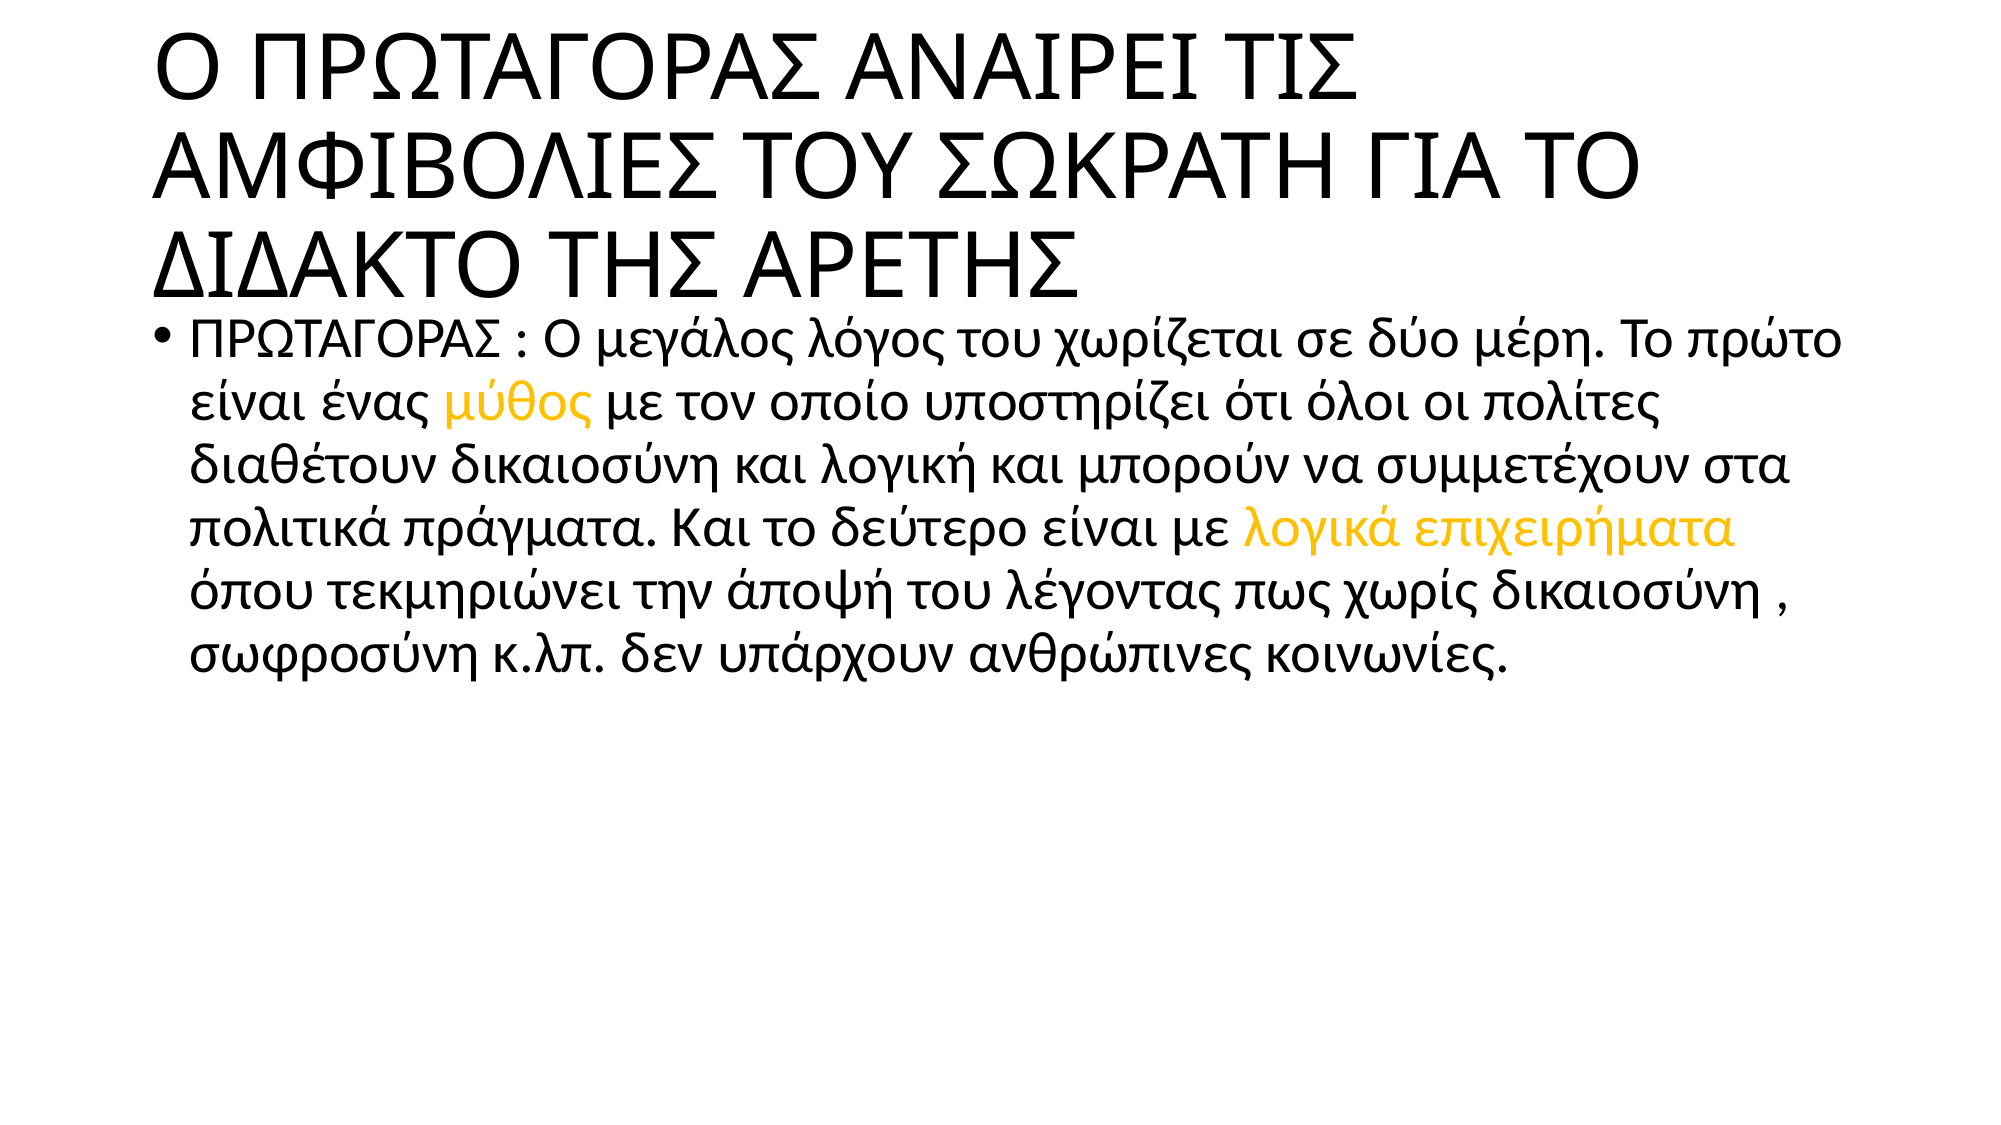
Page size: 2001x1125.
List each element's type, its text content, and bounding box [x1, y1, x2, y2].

title Ο ΠΡΩΤΑΓΟΡΑΣ ΑΝΑΙΡΕΙ ΤΙΣ ΑΜΦΙΒΟΛΙΕΣ ΤΟΥ ΣΩΚΡΑΤΗ ΓΙΑ ΤΟ ΔΙΔΑΚΤΟ ΤΗΣ ΑΡΕΤΗΣ [137, 59, 1863, 278]
list ΠΡΩΤΑΓΟΡΑΣ : Ο μεγάλος λόγος του χωρίζεται σε δύο μέρη. Το πρώτο είναι ένας μύθος με τον οποίο υποστηρίζει ότι όλοι οι πολίτες διαθέτουν δικαιοσύνη και λογική και μπορούν να συμμετέχουν στα πολιτικά πράγματα. Και το δεύτερο είναι με λογικά επιχειρήματα όπου τεκμηριώνει την άποψή του λέγοντας πως χωρίς δικαιοσύνη , σωφροσύνη κ.λπ. δεν υπάρχουν ανθρώπινες κοινωνίες. [137, 299, 1863, 1014]
